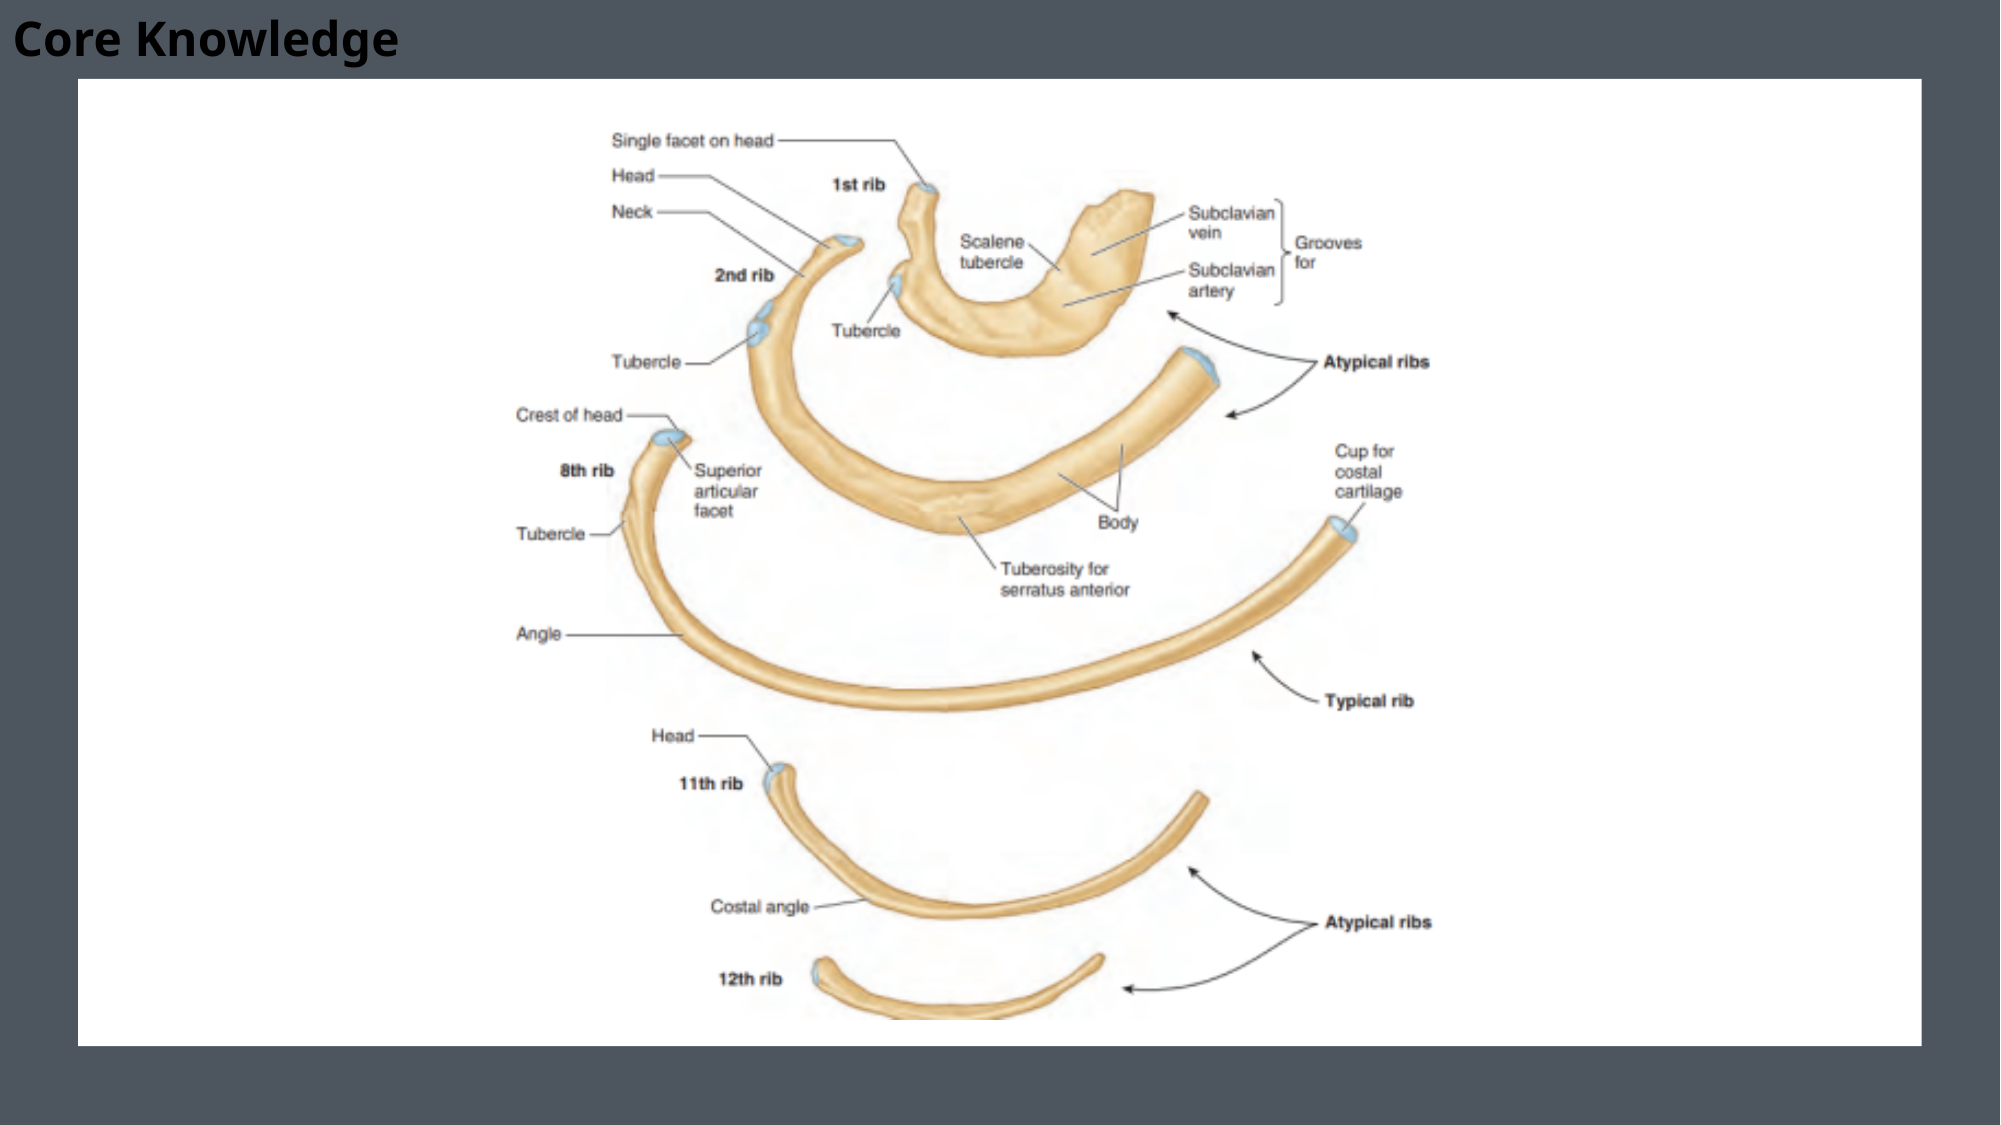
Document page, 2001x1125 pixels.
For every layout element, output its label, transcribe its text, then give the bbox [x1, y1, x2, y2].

text_box Core Knowledge [3, 3, 409, 79]
text_box [77, 78, 1923, 1047]
text_box [0, 0, 2000, 1125]
picture [386, 105, 1614, 1020]
